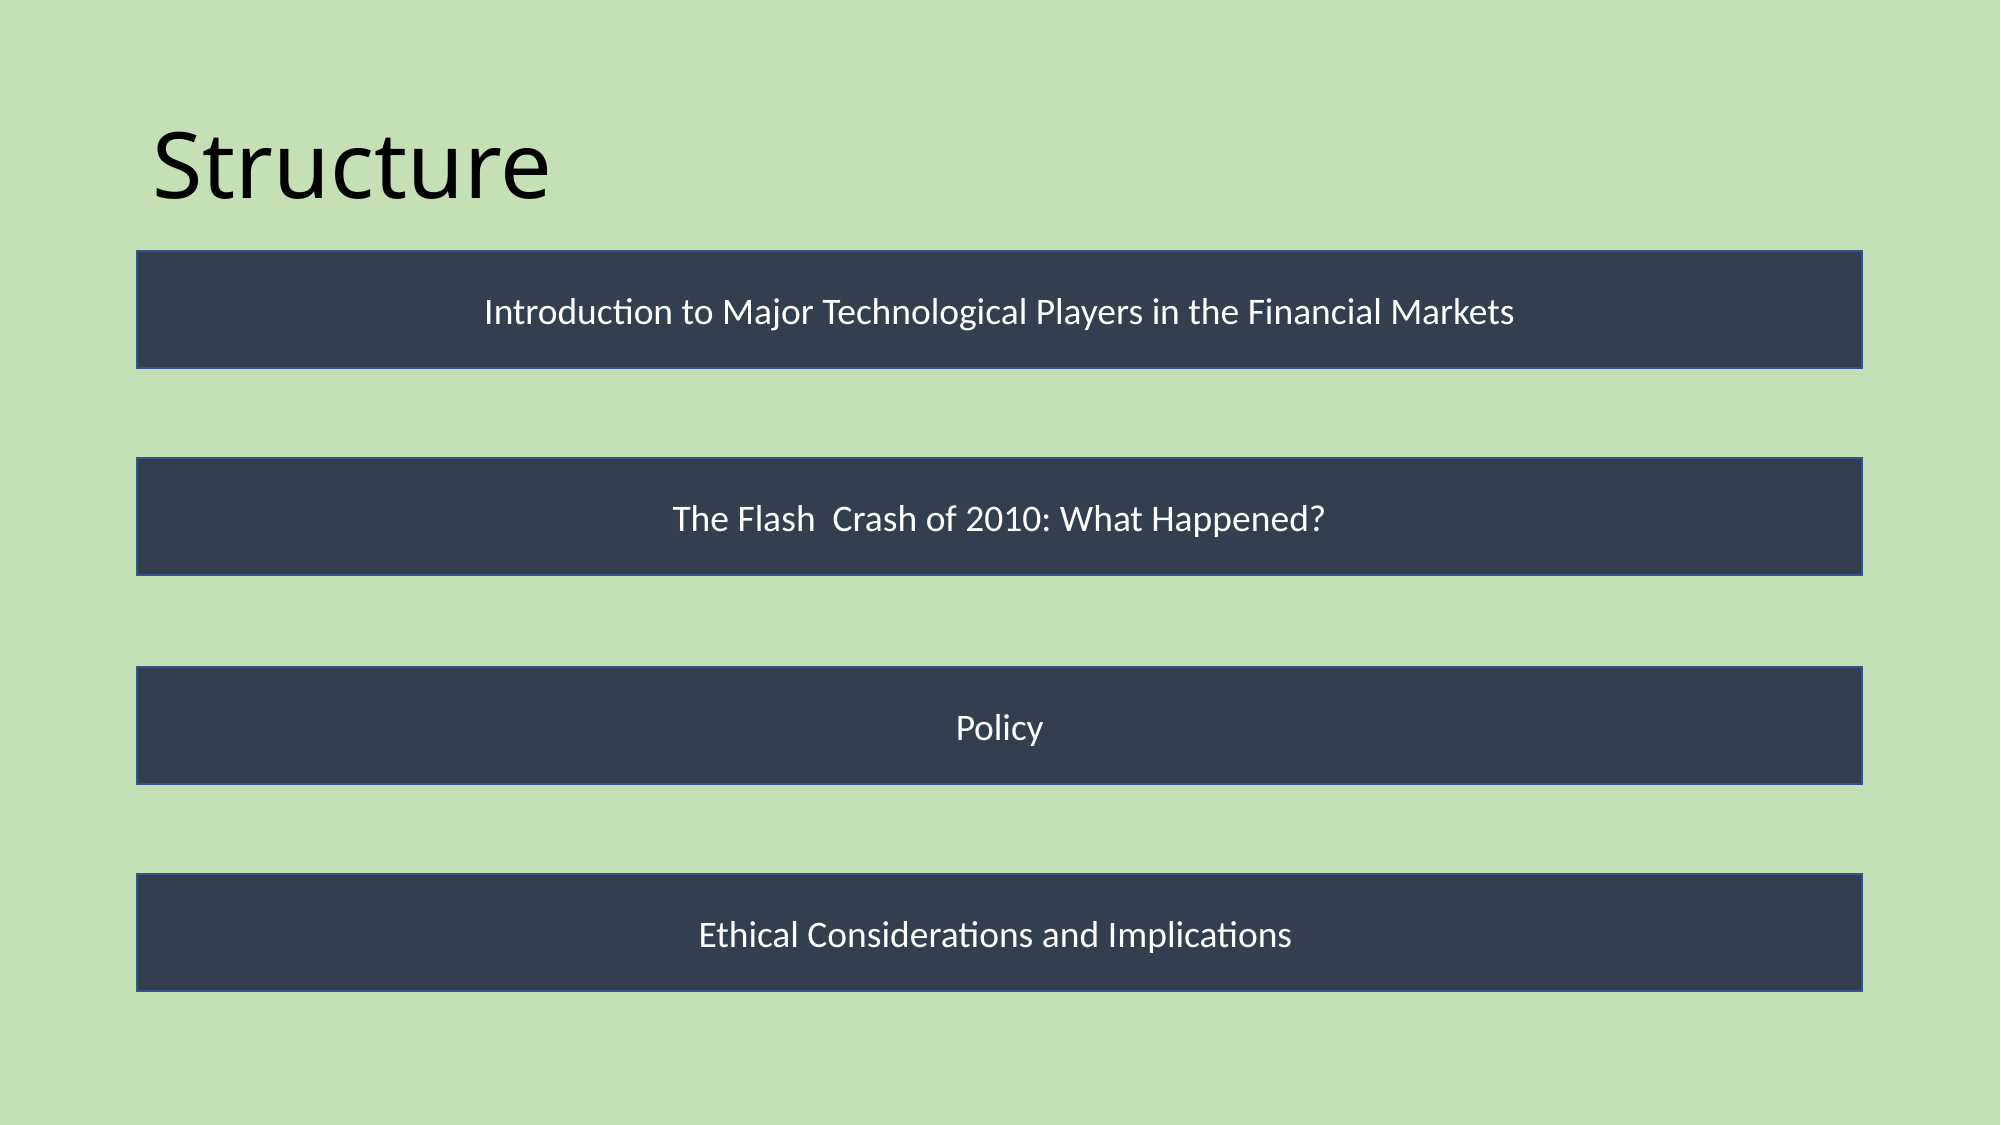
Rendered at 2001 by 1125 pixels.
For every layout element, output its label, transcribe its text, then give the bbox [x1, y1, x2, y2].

text_box The Flash Crash of 2010: What Happened? [136, 457, 1863, 576]
title Structure [137, 59, 1863, 250]
text_box Ethical Considerations and Implications [136, 873, 1863, 992]
text_box Policy [136, 666, 1863, 785]
text_box Introduction to Major Technological Players in the Financial Markets [136, 250, 1863, 369]
